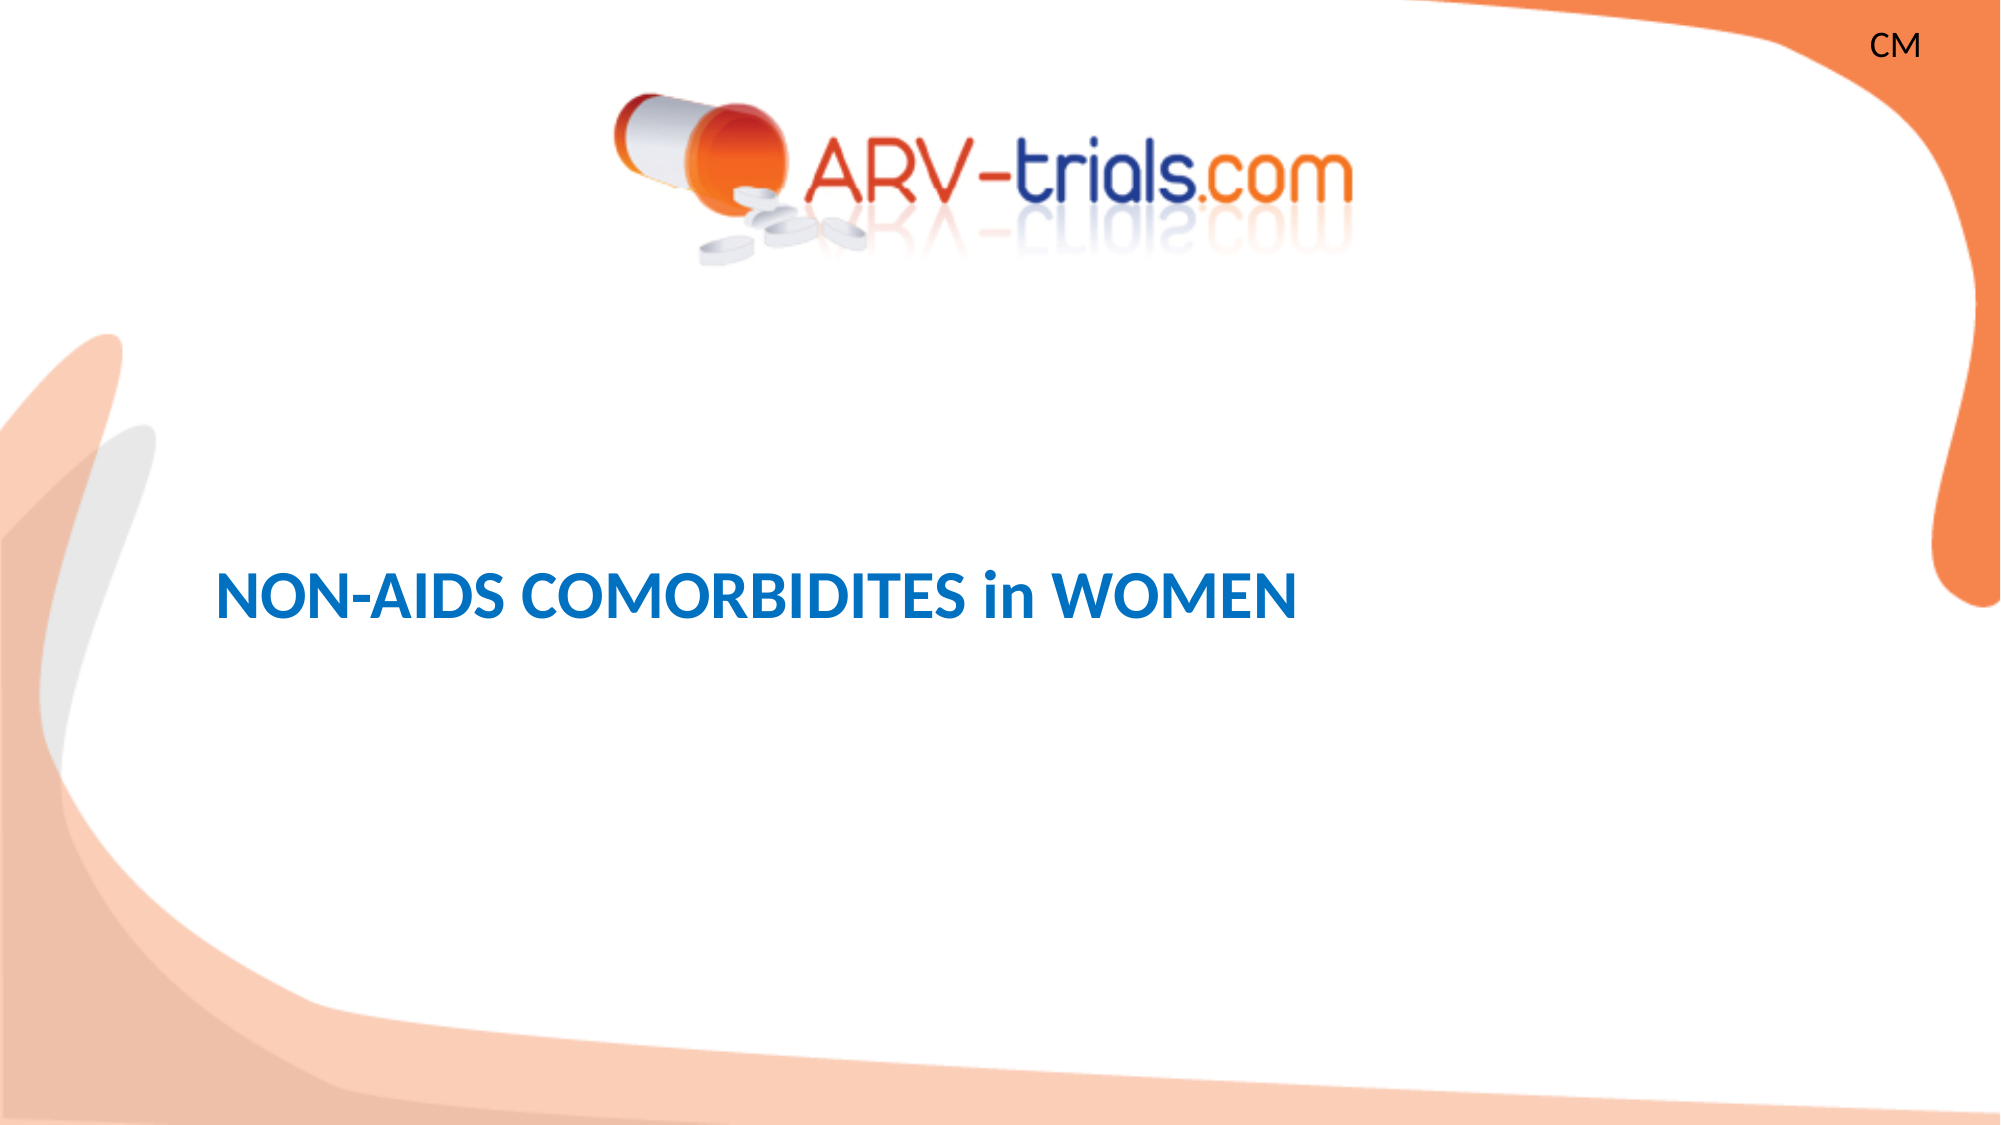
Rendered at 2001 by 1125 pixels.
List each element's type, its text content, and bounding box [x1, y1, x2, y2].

text_box CM [1855, 12, 1937, 72]
title NON-AIDS COMORBIDITES in WOMEN [200, 470, 1900, 712]
picture [0, 0, 2001, 1125]
